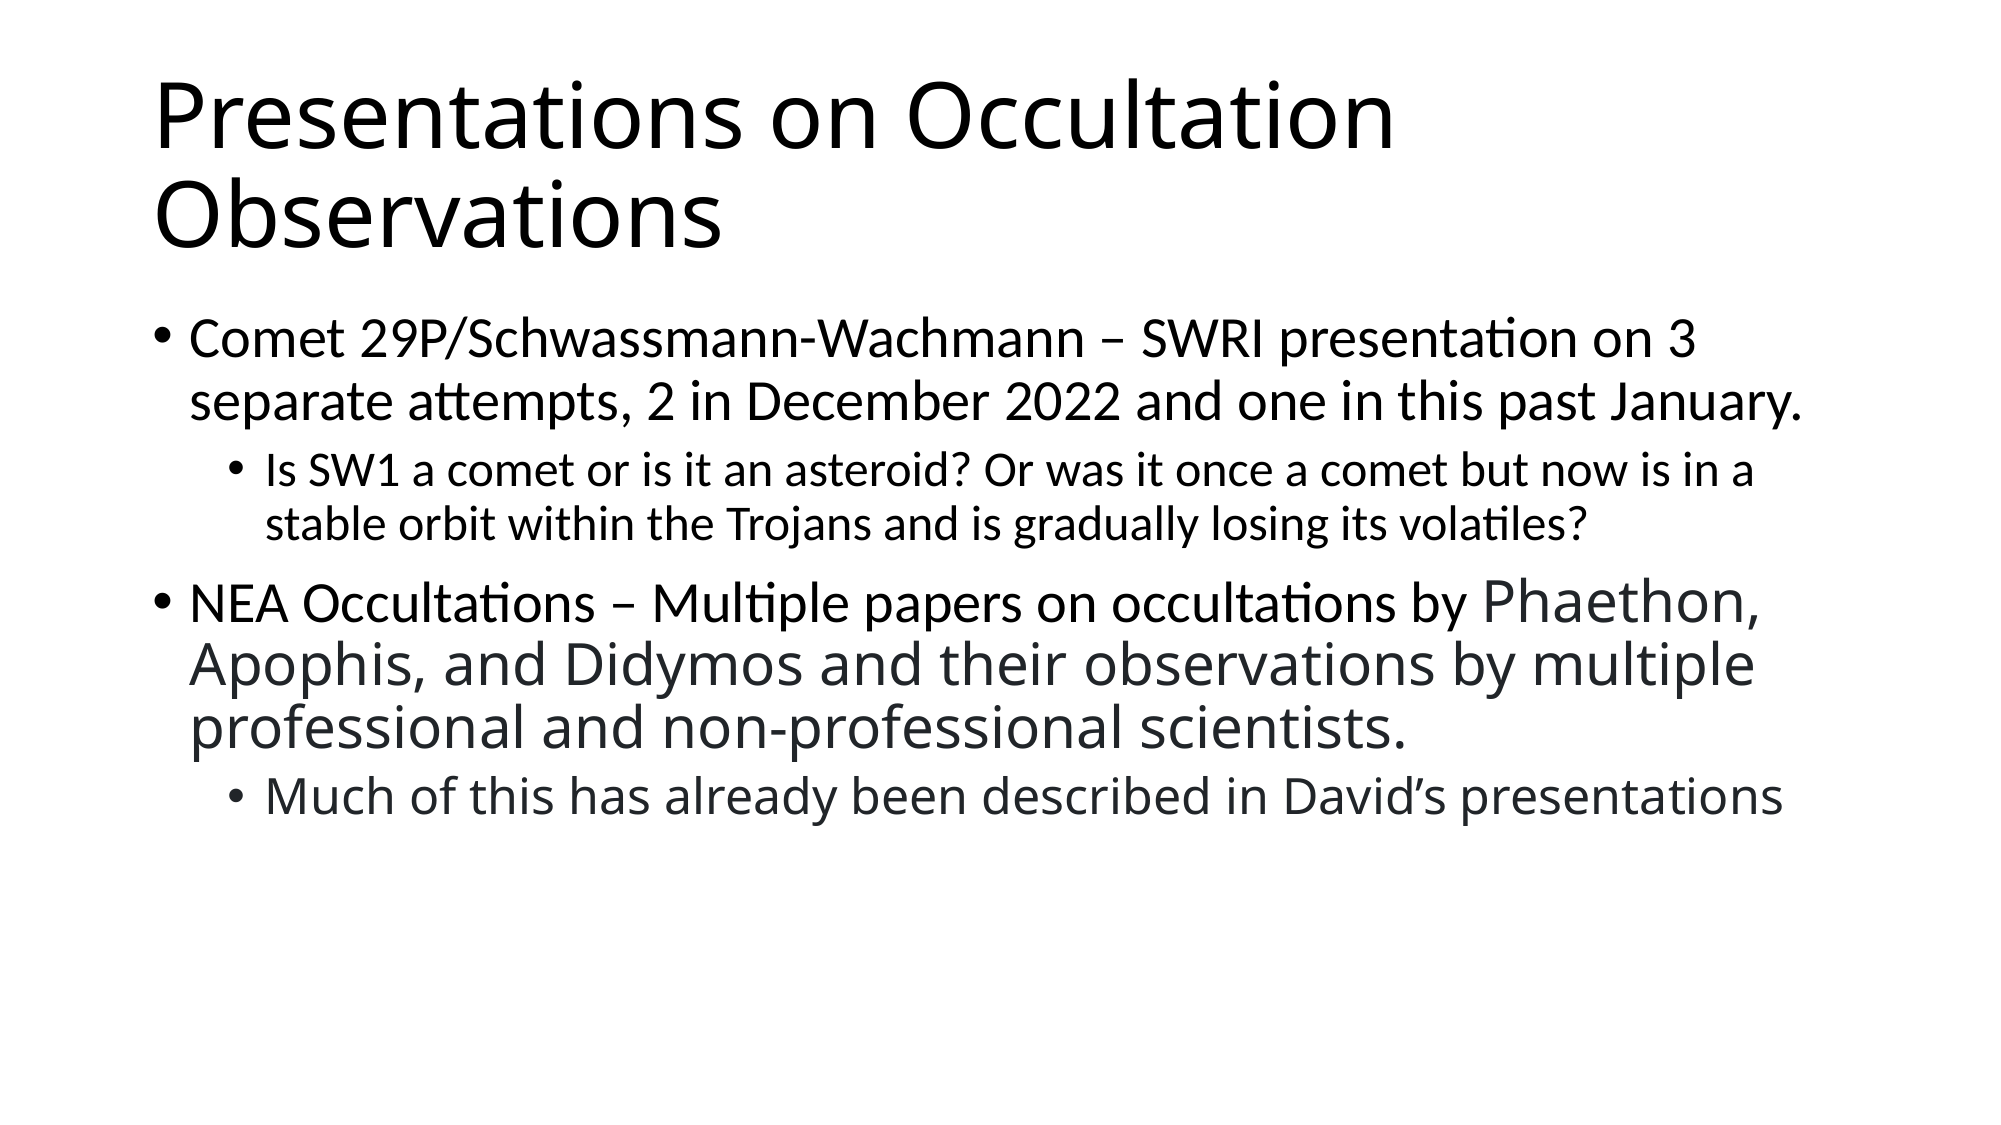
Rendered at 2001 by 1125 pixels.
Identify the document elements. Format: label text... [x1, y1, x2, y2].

list Comet 29P/Schwassmann-Wachmann – SWRI presentation on 3 separate attempts, 2 in December 2022 and one in this past January. Is SW1 a comet or is it an asteroid? Or was it once a comet but now is in a stable orbit within the Trojans and is gradually losing its volatiles? NEA Occultations – Multiple papers on occultations by Phaethon, Apophis, and Didymos and their observations by multiple professional and non-professional scientists. Much of this has already been described in David’s presentations [137, 299, 1863, 1014]
title Presentations on Occultation Observations [137, 59, 1863, 278]
